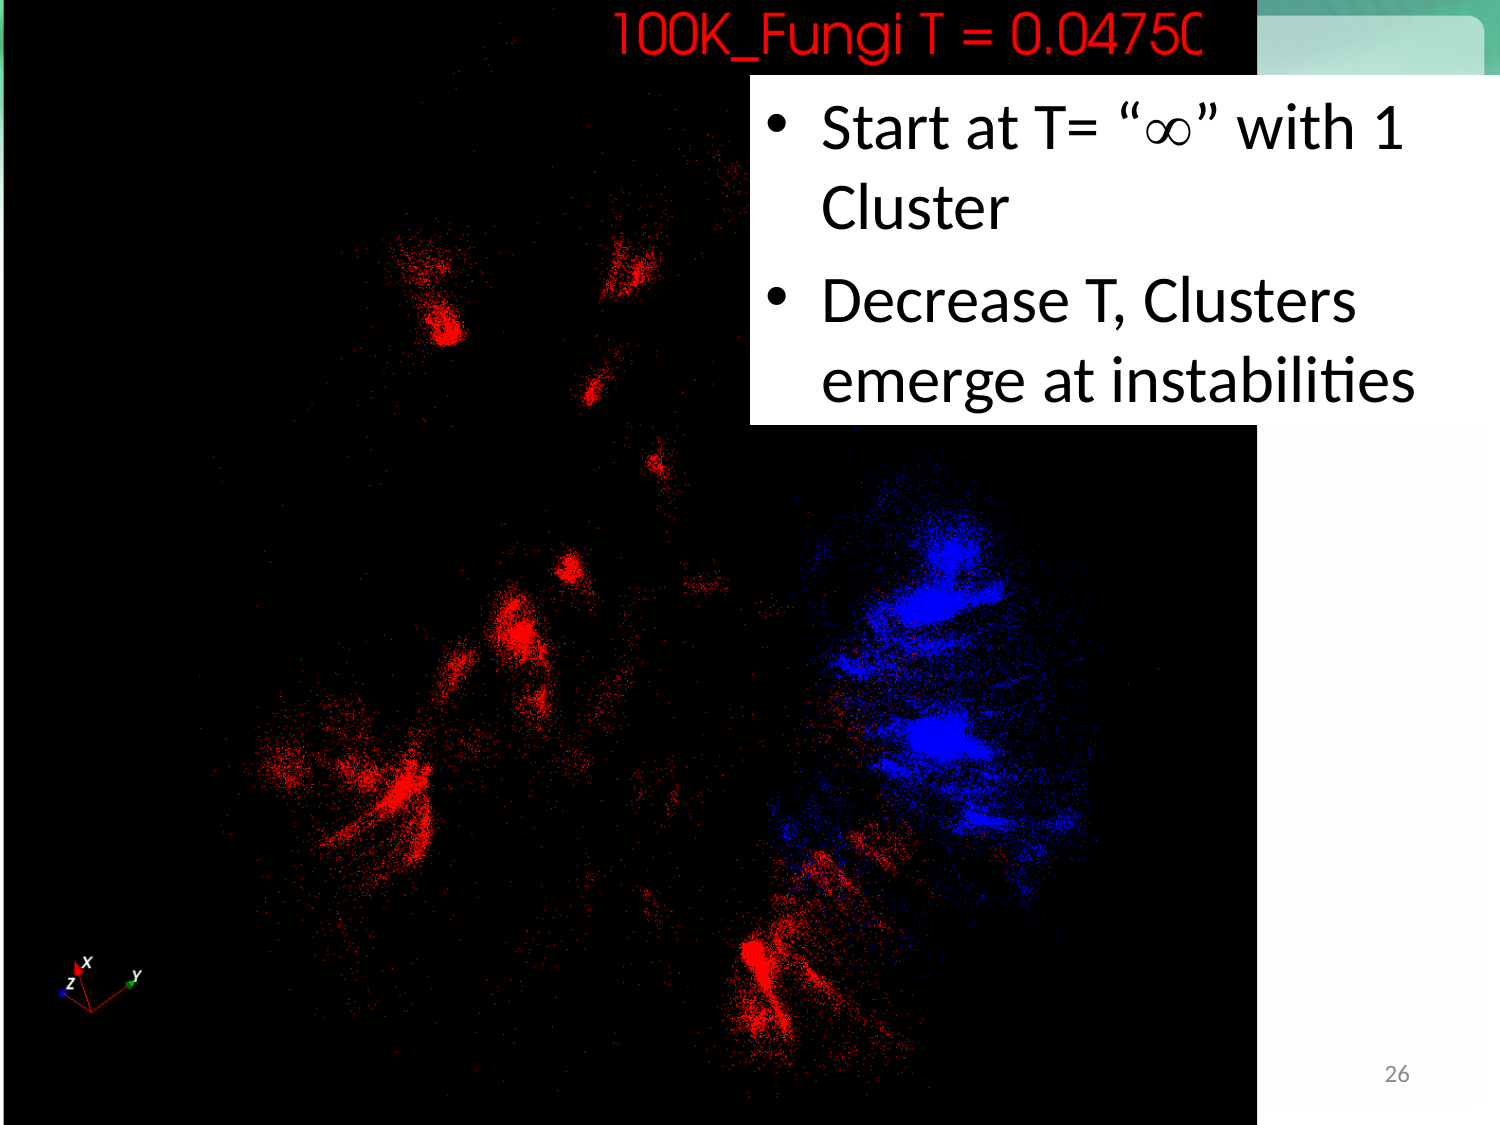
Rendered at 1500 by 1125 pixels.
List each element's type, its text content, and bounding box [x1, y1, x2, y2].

picture [0, 0, 1500, 1125]
list Start at T= “” with 1 Cluster Decrease T, Clusters emerge at instabilities [1262, 74, 1500, 426]
slide_number 26 [1262, 1042, 1425, 1103]
